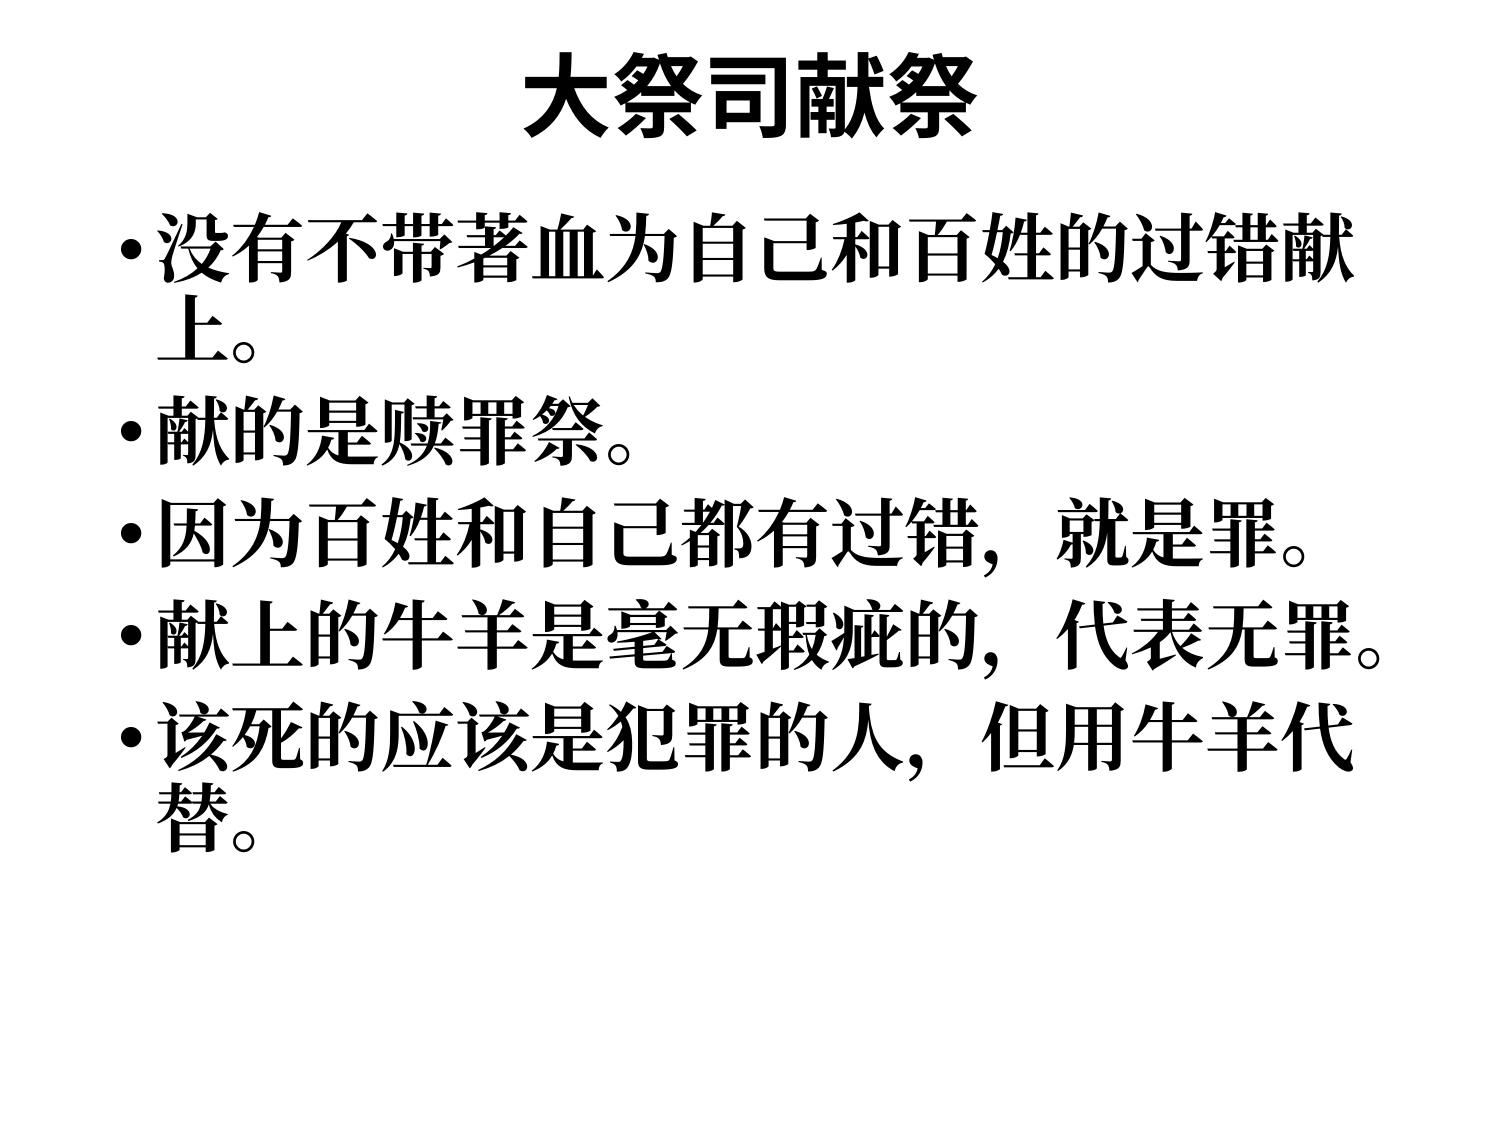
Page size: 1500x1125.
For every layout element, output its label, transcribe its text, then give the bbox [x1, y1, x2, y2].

list 没有不带著血为自己和百姓的过错献上。 献的是赎罪祭。 因为百姓和自己都有过错，就是罪。 献上的牛羊是毫无瑕疵的，代表无罪。 该死的应该是犯罪的人，但用牛羊代替。 [103, 204, 1397, 1014]
title 大祭司献祭 [103, 25, 1397, 176]
